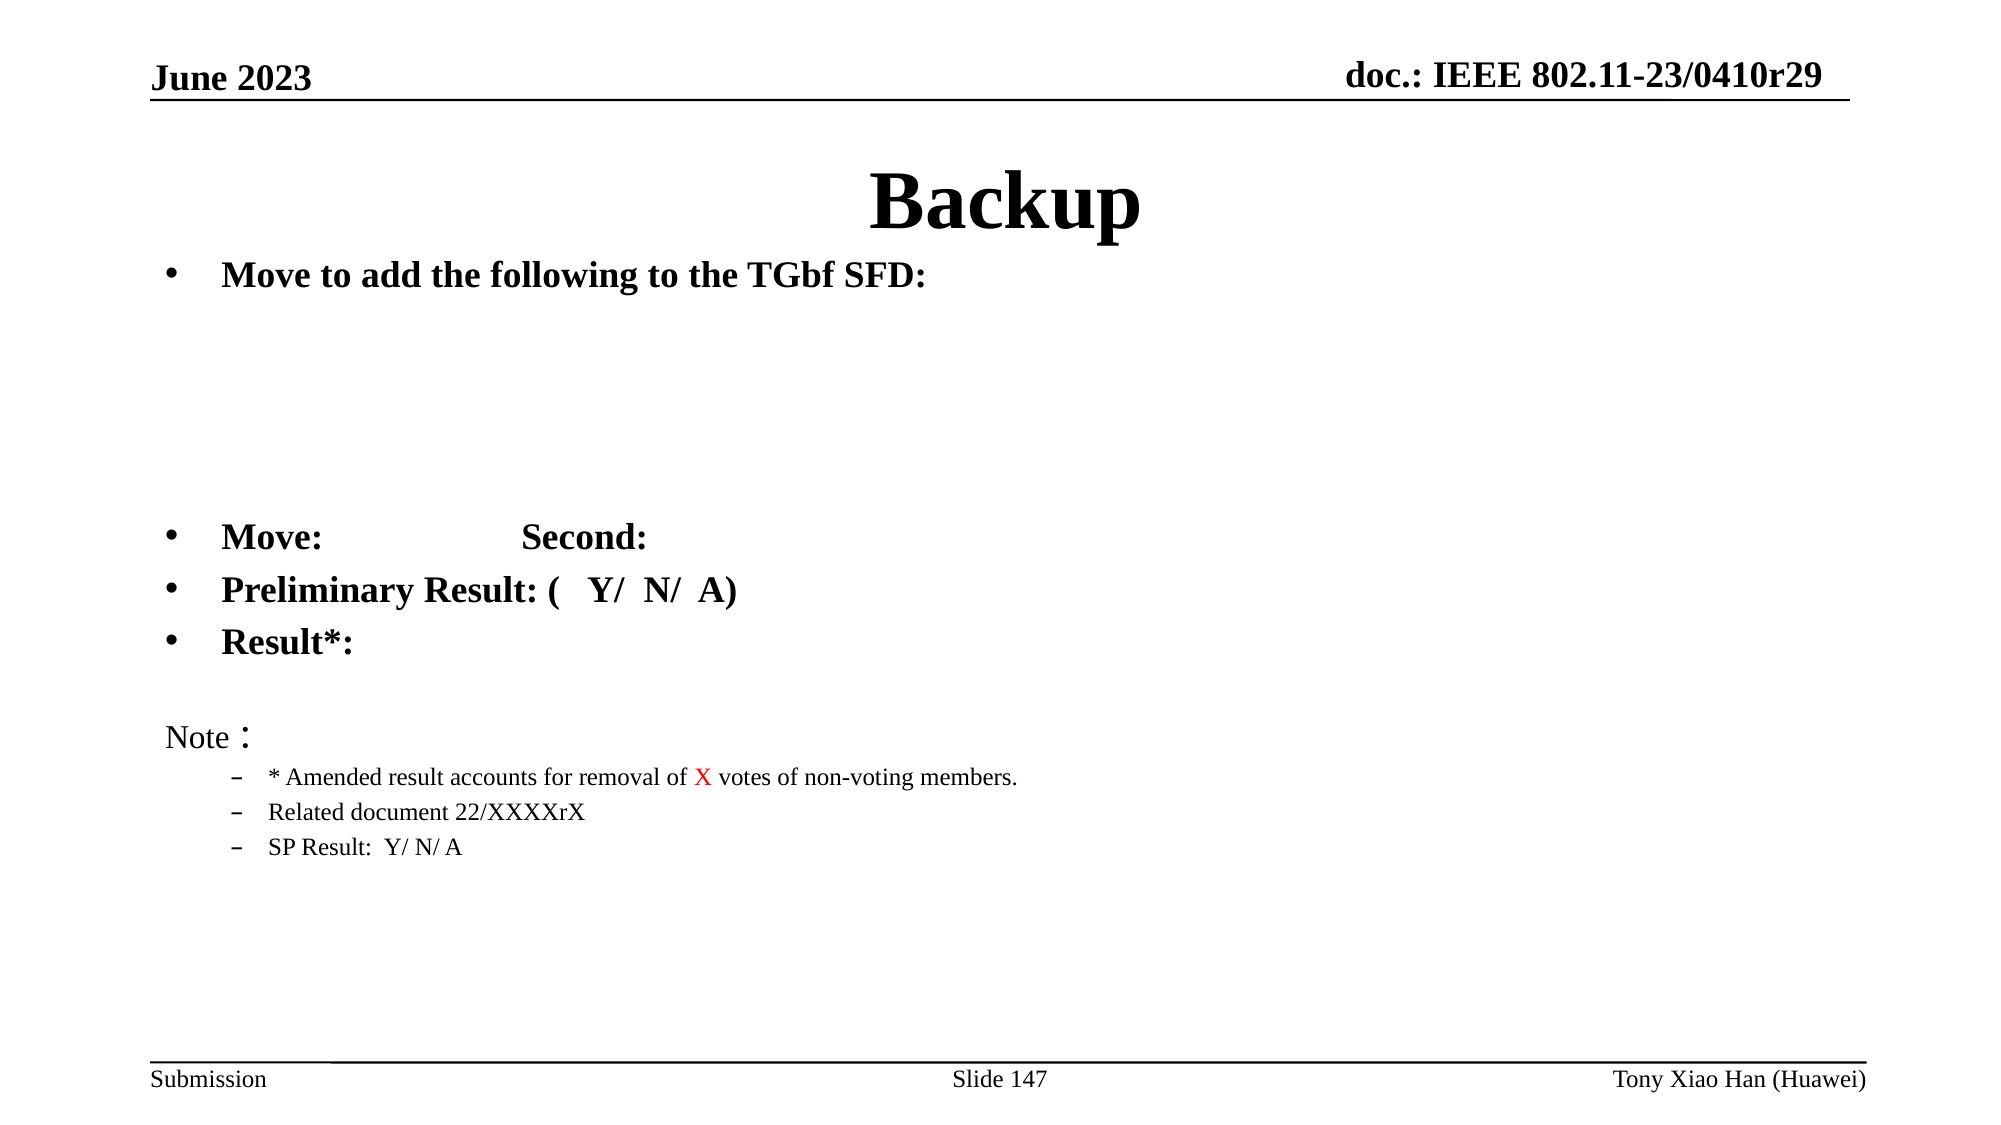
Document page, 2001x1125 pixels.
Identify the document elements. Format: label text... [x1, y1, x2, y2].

text_box Move to add the following to the TGbf SFD: Move: Second: Preliminary Result: ( Y/ N/ A) Result*: Note： * Amended result accounts for removal of X votes of non-voting members. Related document 22/XXXXrX SP Result: Y/ N/ A [149, 212, 1875, 900]
text_box Backup [368, 137, 1644, 212]
